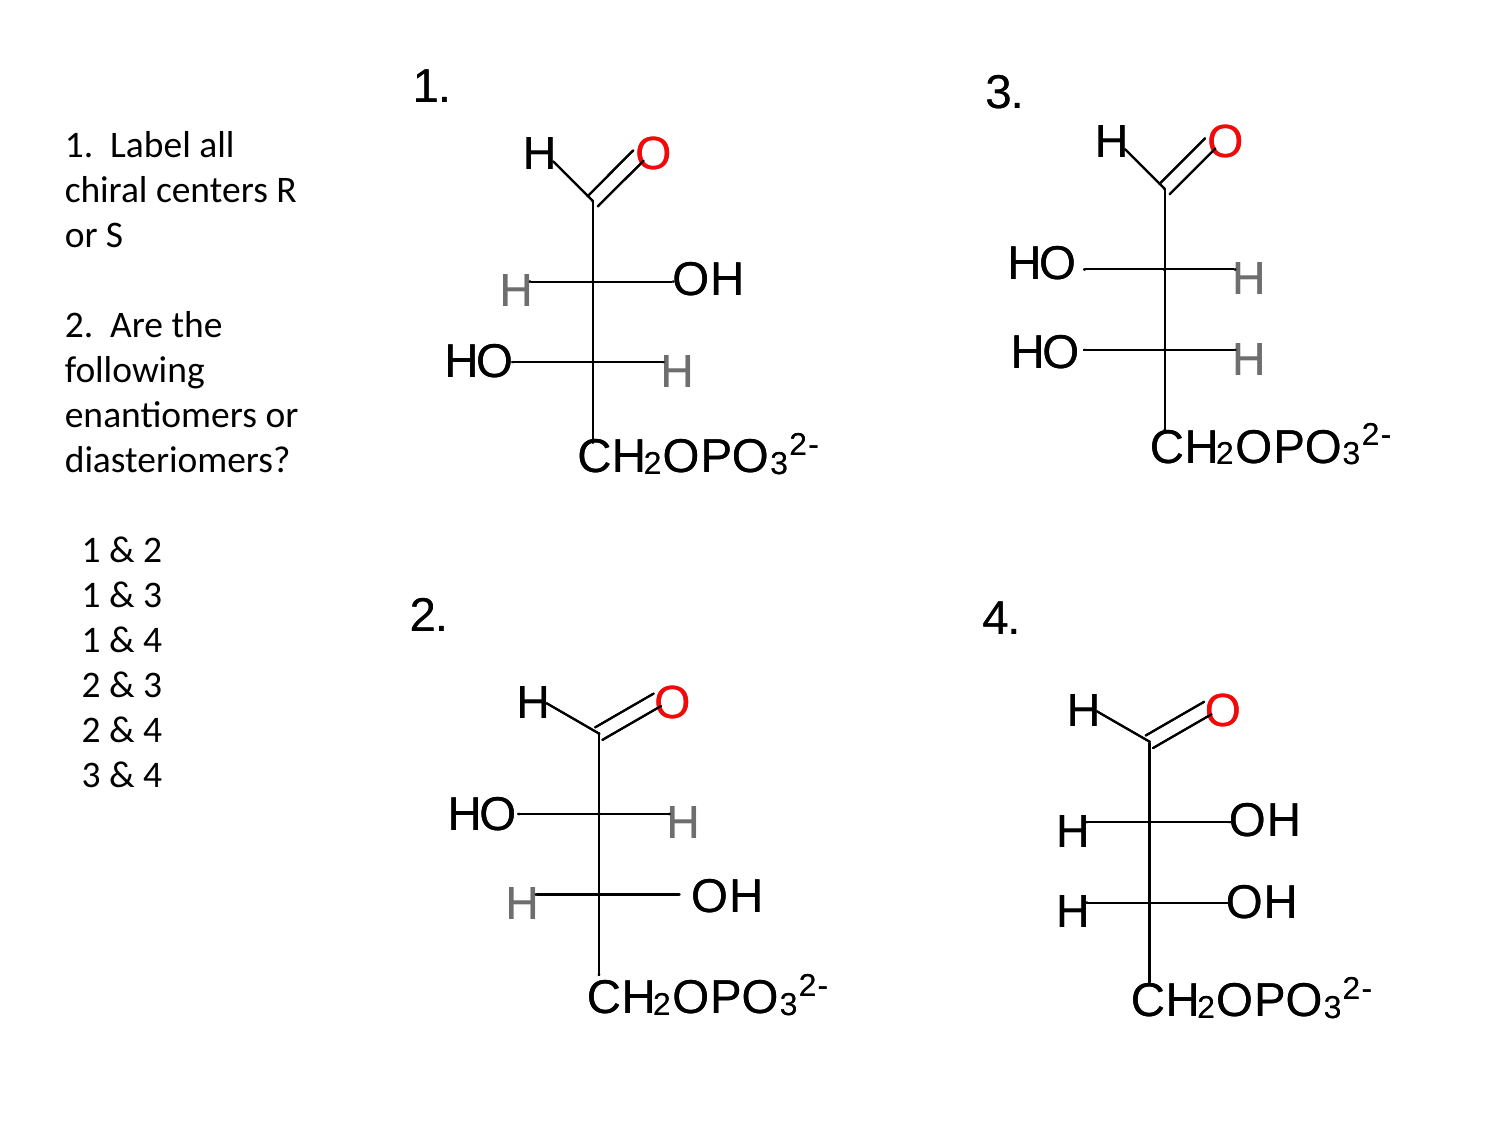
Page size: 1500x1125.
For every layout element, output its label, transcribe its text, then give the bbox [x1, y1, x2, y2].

text_box 1. Label all chiral centers R or S 2. Are the following enantiomers or diasteriomers? 1 & 2 1 & 3 1 & 4 2 & 3 2 & 4 3 & 4 [49, 112, 338, 848]
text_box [387, 37, 1413, 1044]
